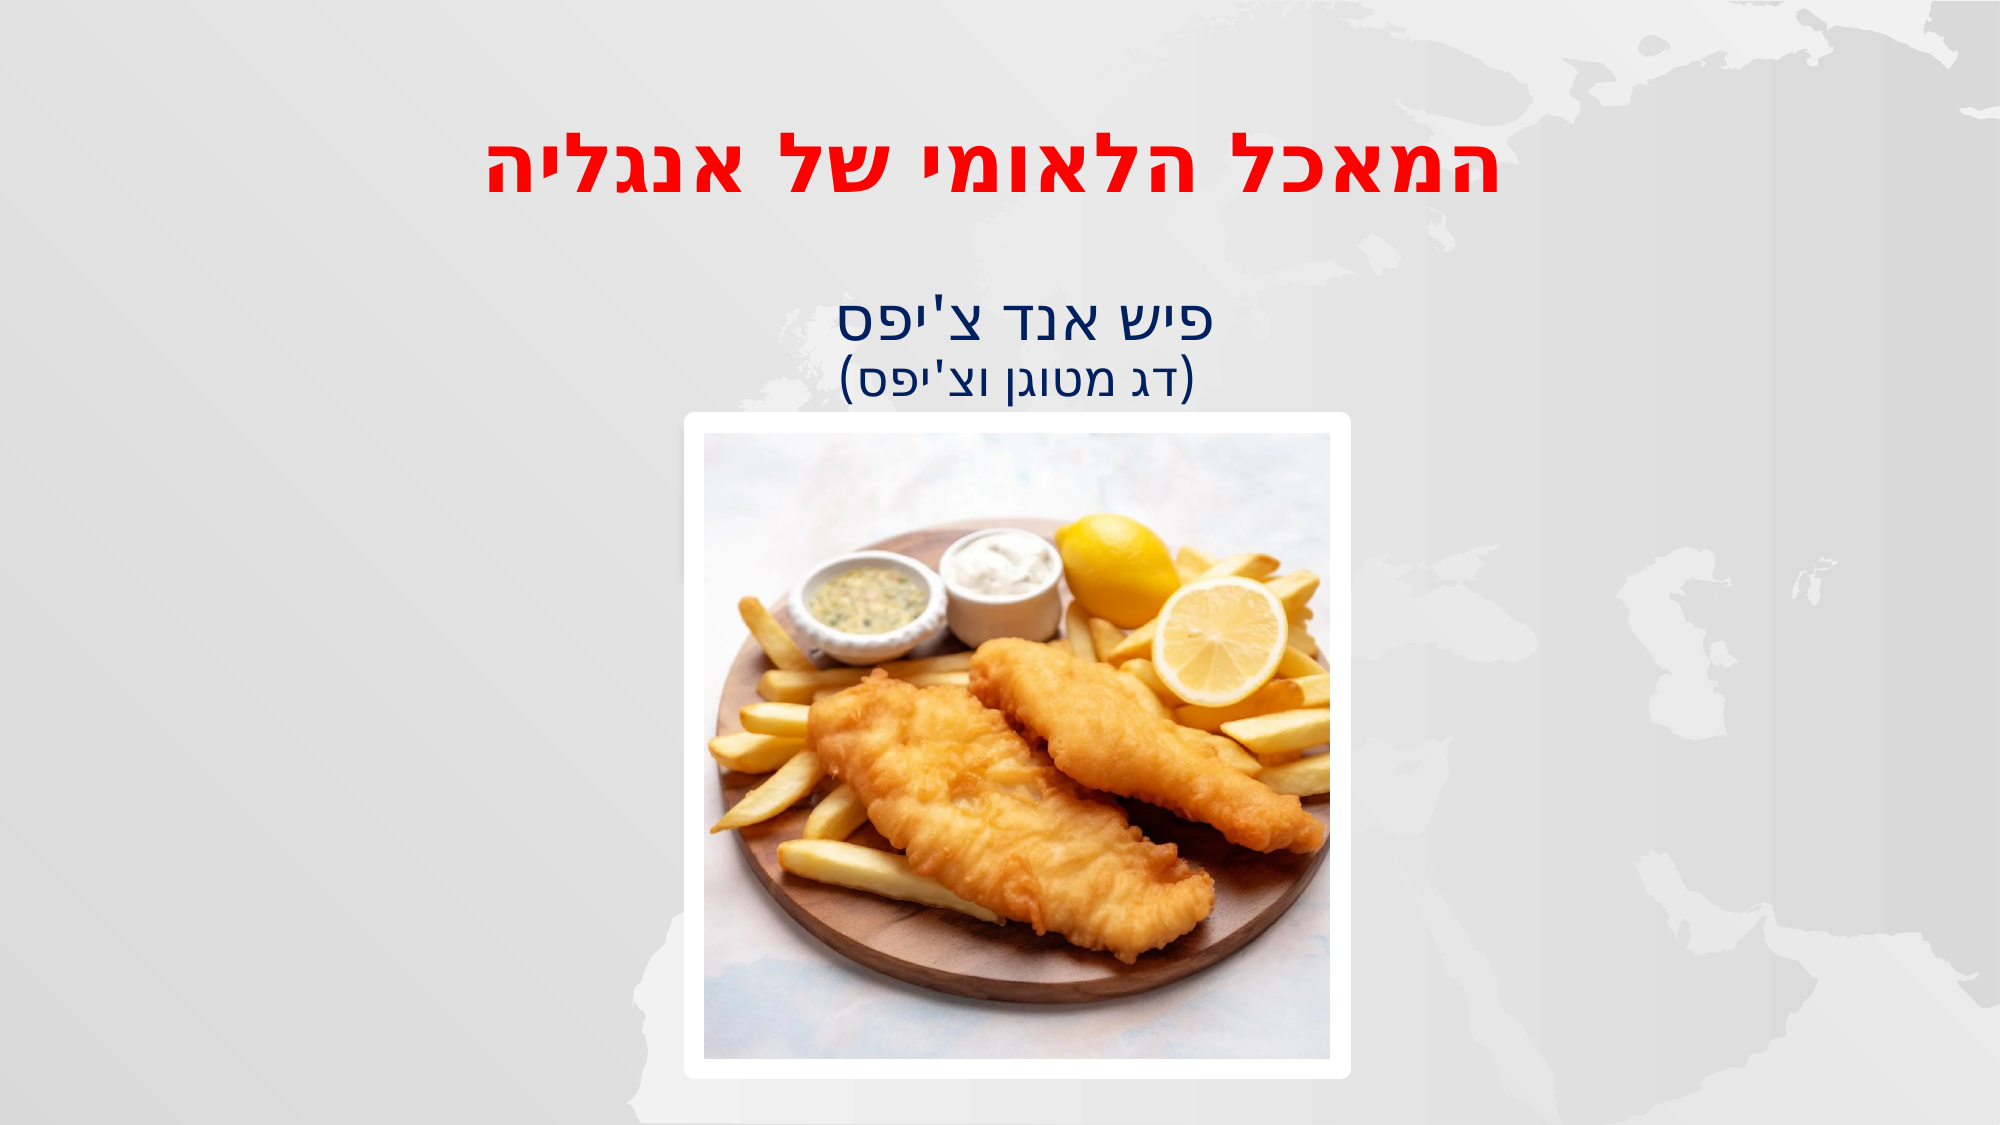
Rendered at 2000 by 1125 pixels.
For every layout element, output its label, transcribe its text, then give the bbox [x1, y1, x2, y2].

picture [704, 432, 1331, 1059]
text_box המאכל הלאומי של אנגליה [101, 101, 1886, 217]
text_box פיש אנד צ'יפס (דג מטוגן וצ'יפס) [633, 278, 1402, 416]
